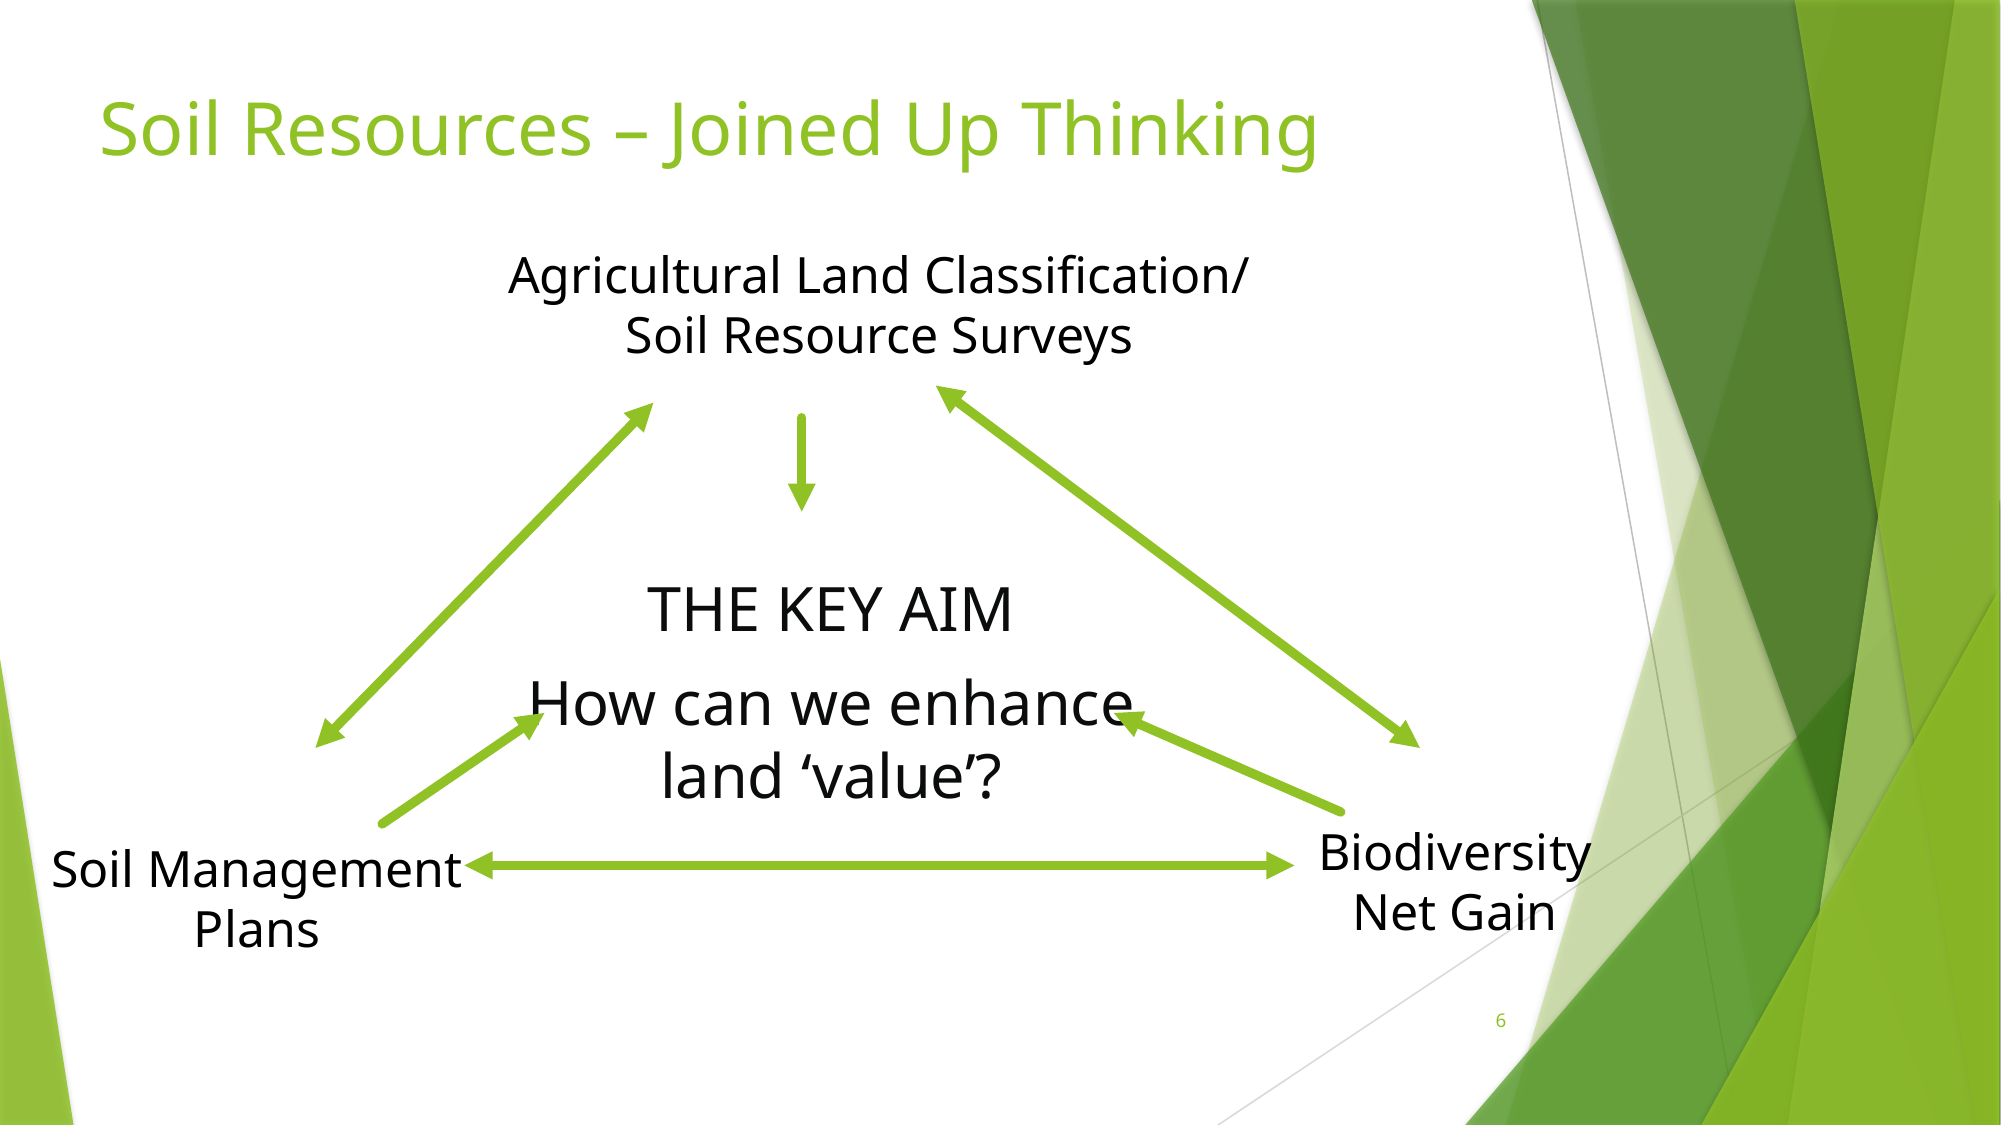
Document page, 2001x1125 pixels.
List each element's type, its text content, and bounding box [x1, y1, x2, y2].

slide_number 6 [1409, 991, 1522, 1051]
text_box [935, 384, 1421, 749]
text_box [381, 712, 546, 825]
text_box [1113, 712, 1342, 813]
text_box Biodiversity Net Gain [1303, 812, 1608, 948]
list THE KEY AIM How can we enhance land ‘value’? [550, 562, 1115, 821]
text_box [314, 402, 654, 749]
title Soil Resources – Joined Up Thinking [84, 46, 1579, 205]
text_box Soil Management Plans [36, 830, 478, 965]
text_box Agricultural Land Classification/ Soil Resource Surveys [493, 236, 1266, 372]
